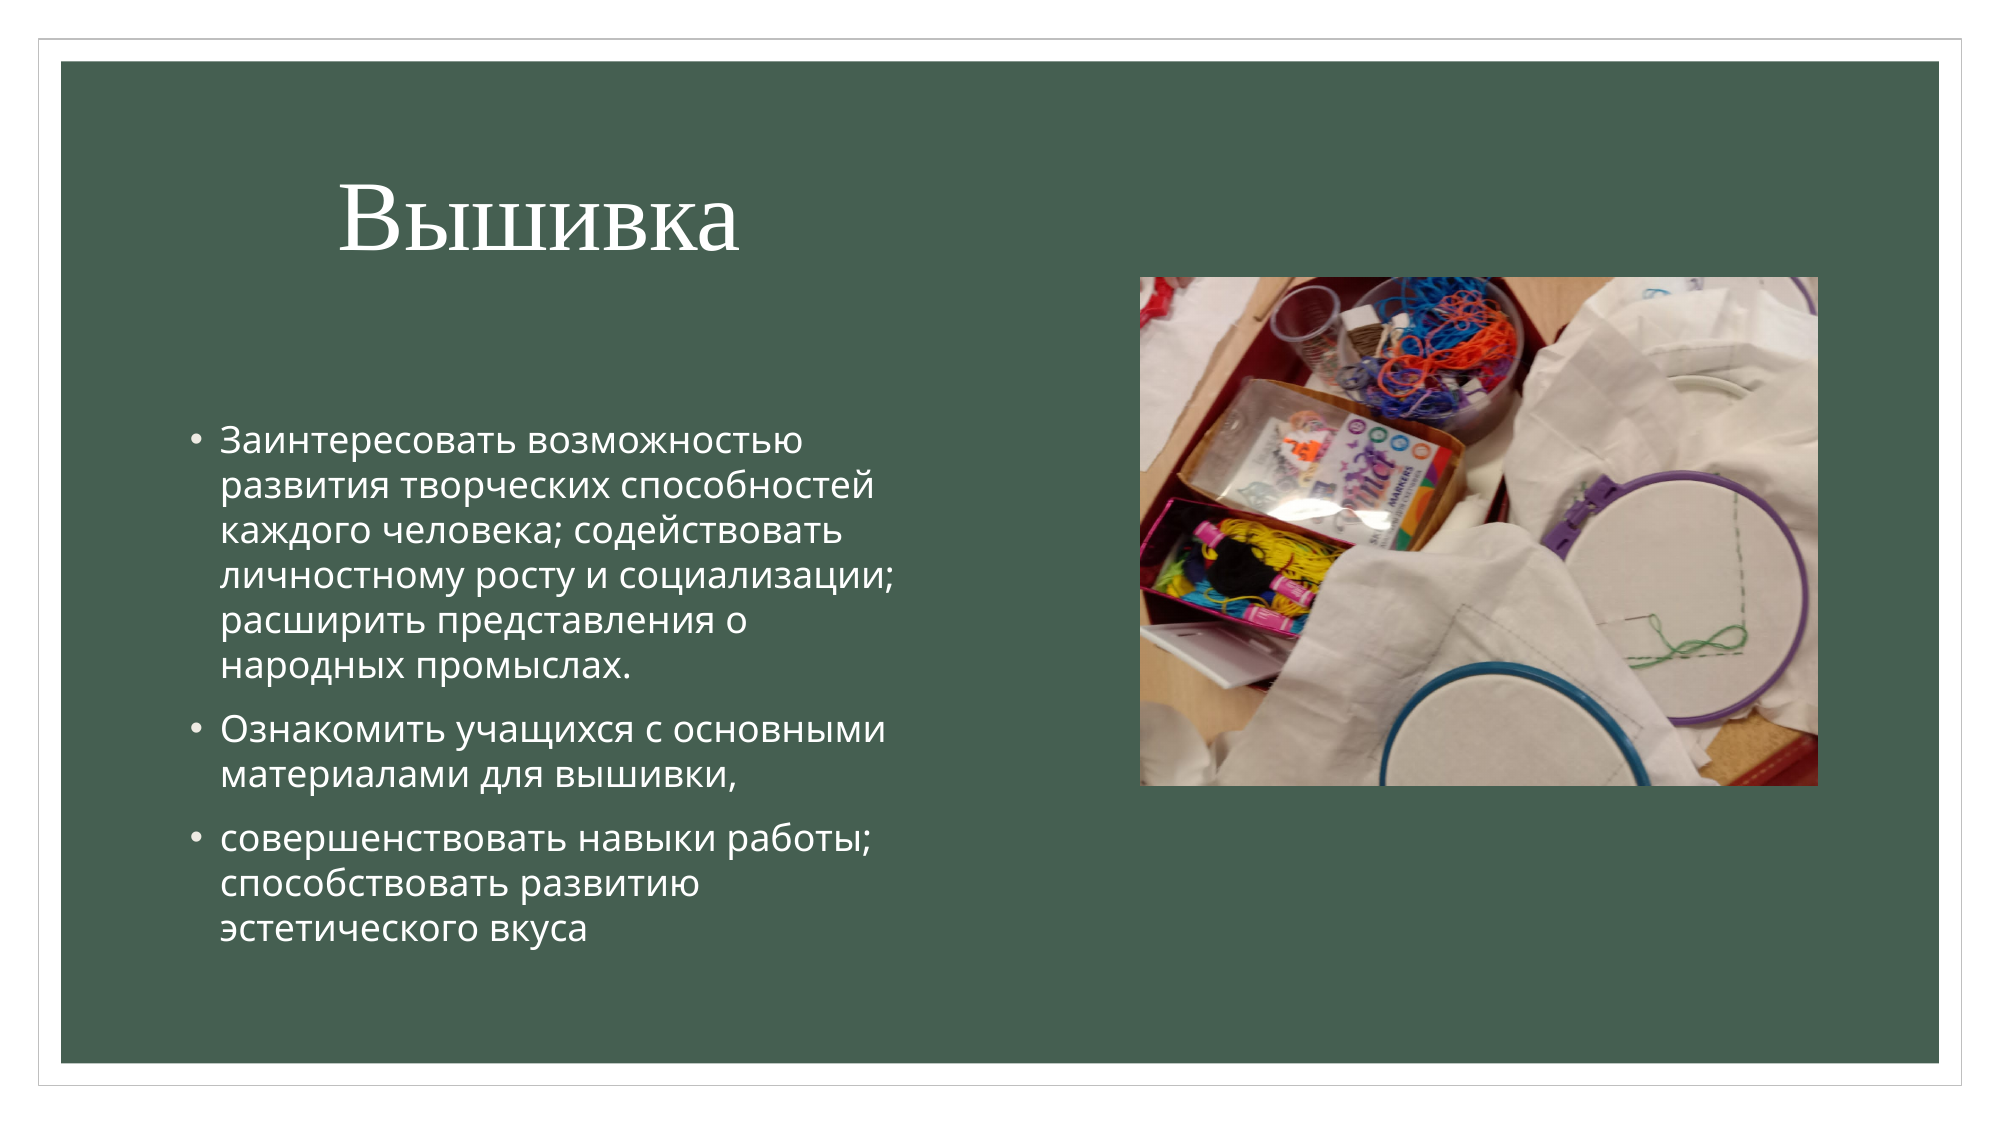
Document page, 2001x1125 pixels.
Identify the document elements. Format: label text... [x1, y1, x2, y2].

picture [1140, 277, 1818, 786]
list Заинтересовать возможностью развития творческих способностей каждого человека; содействовать личностному росту и социализации; расширить представления о народных промыслах. Ознакомить учащихся с основными материалами для вышивки, совершенствовать навыки работы; способствовать развитию эстетического вкуса [174, 345, 922, 990]
title Вышивка [174, 105, 904, 331]
